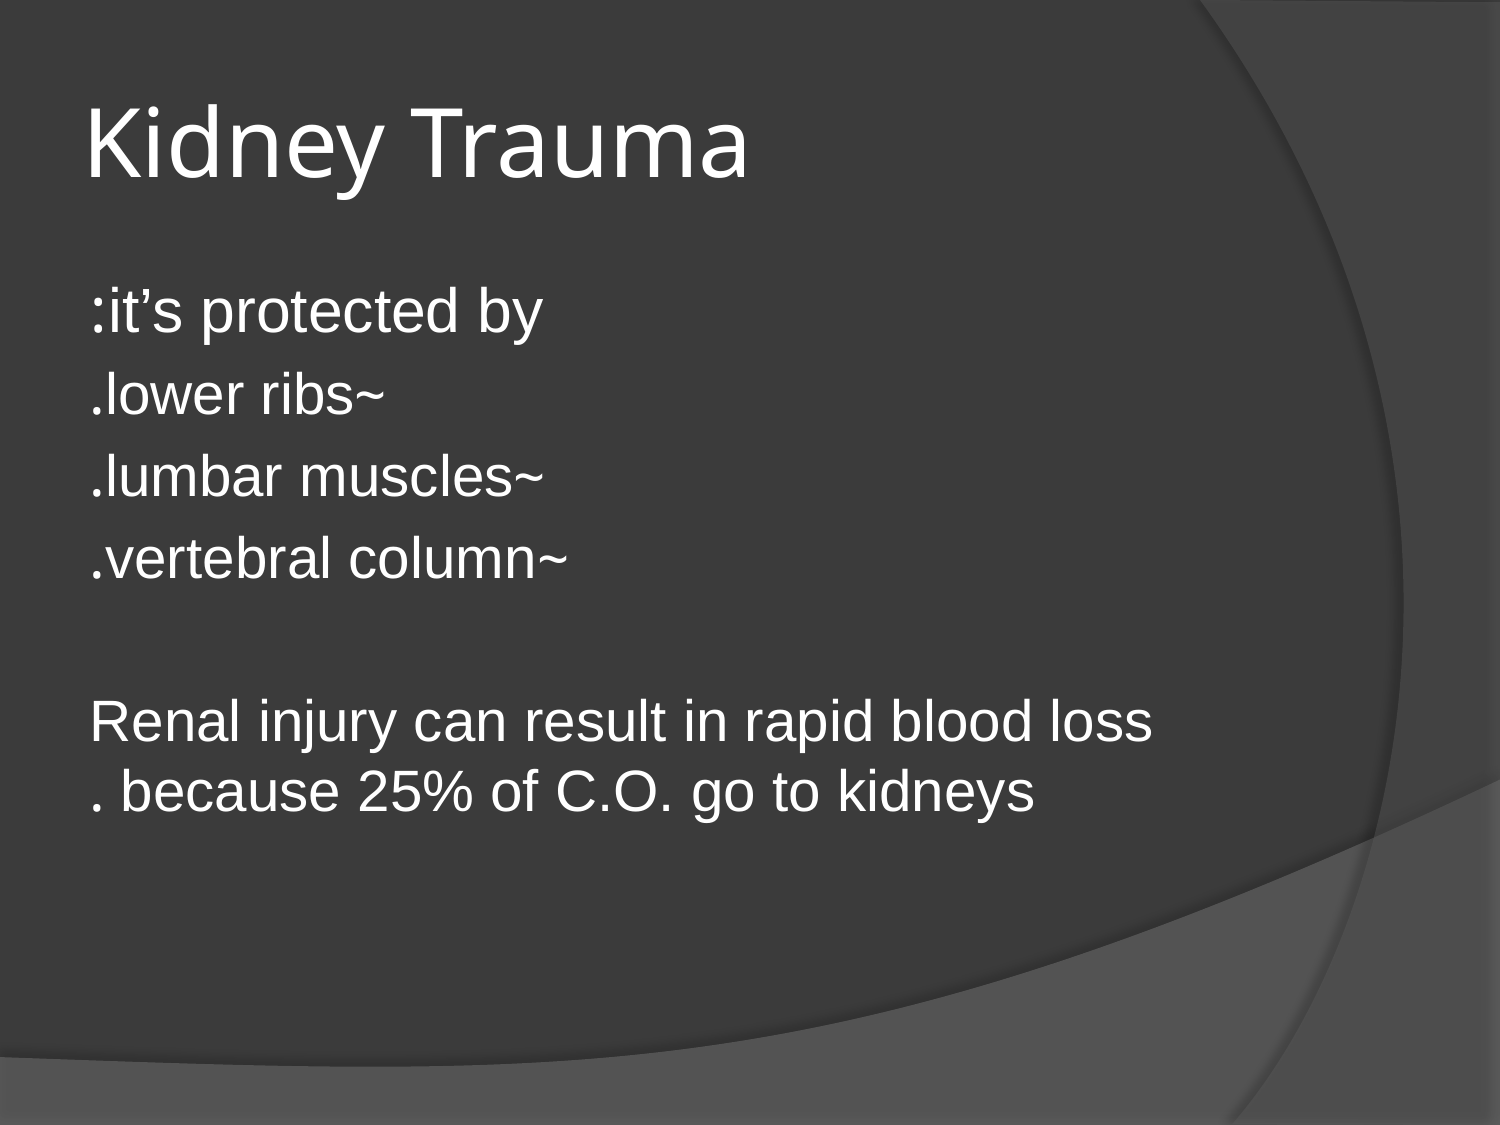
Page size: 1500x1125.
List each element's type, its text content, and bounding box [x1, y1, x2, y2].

list it’s protected by: ~lower ribs. ~lumbar muscles. ~vertebral column. Renal injury can result in rapid blood loss because 25% of C.O. go to kidneys . [75, 262, 1300, 1005]
title Kidney Trauma [75, 45, 1300, 233]
